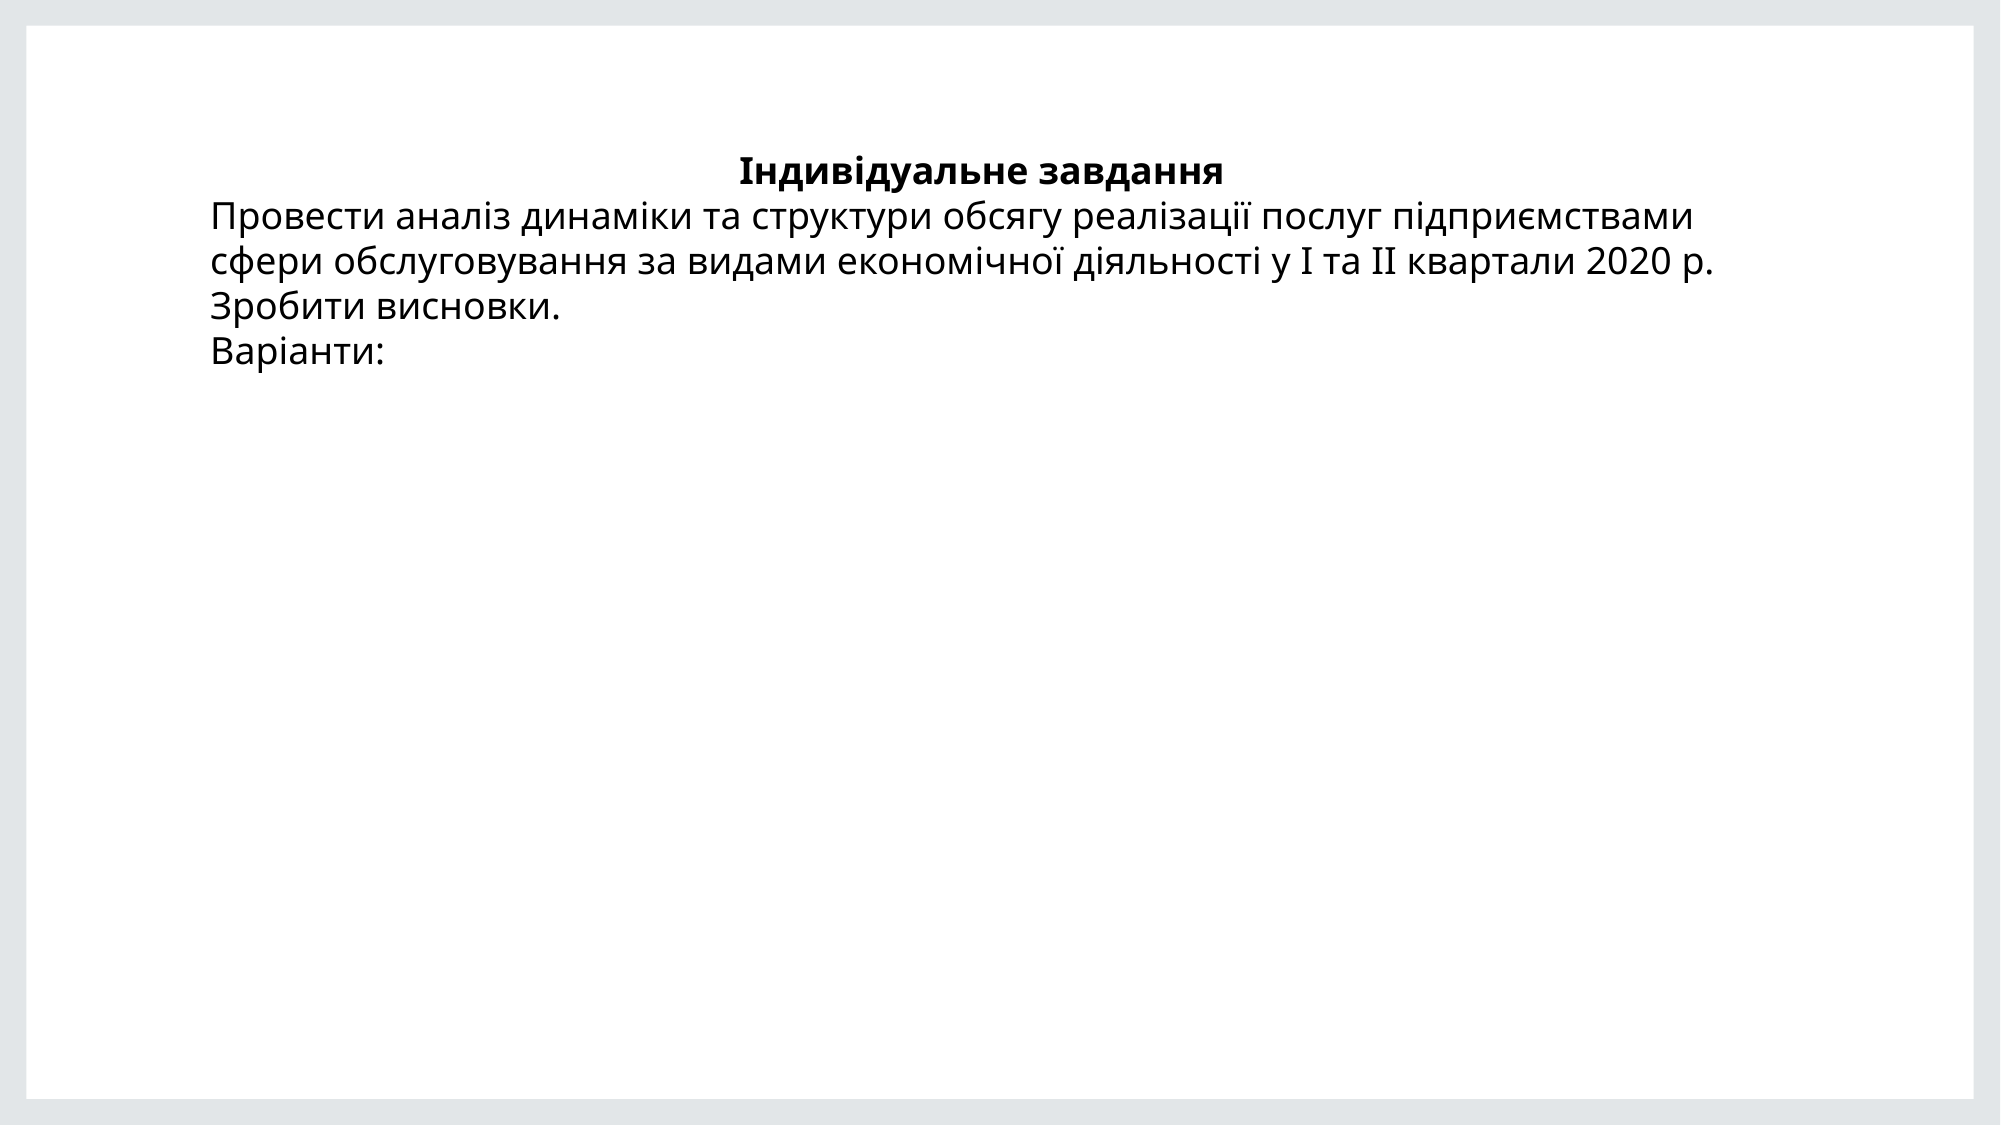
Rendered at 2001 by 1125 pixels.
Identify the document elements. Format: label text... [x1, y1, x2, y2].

text_box Індивідуальне завдання Провести аналіз динаміки та структури обсягу реалізації послуг підприємствами сфери обслуговування за видами економічної діяльності у І та ІІ квартали 2020 р. Зробити висновки. Варіанти: [195, 139, 1769, 380]
